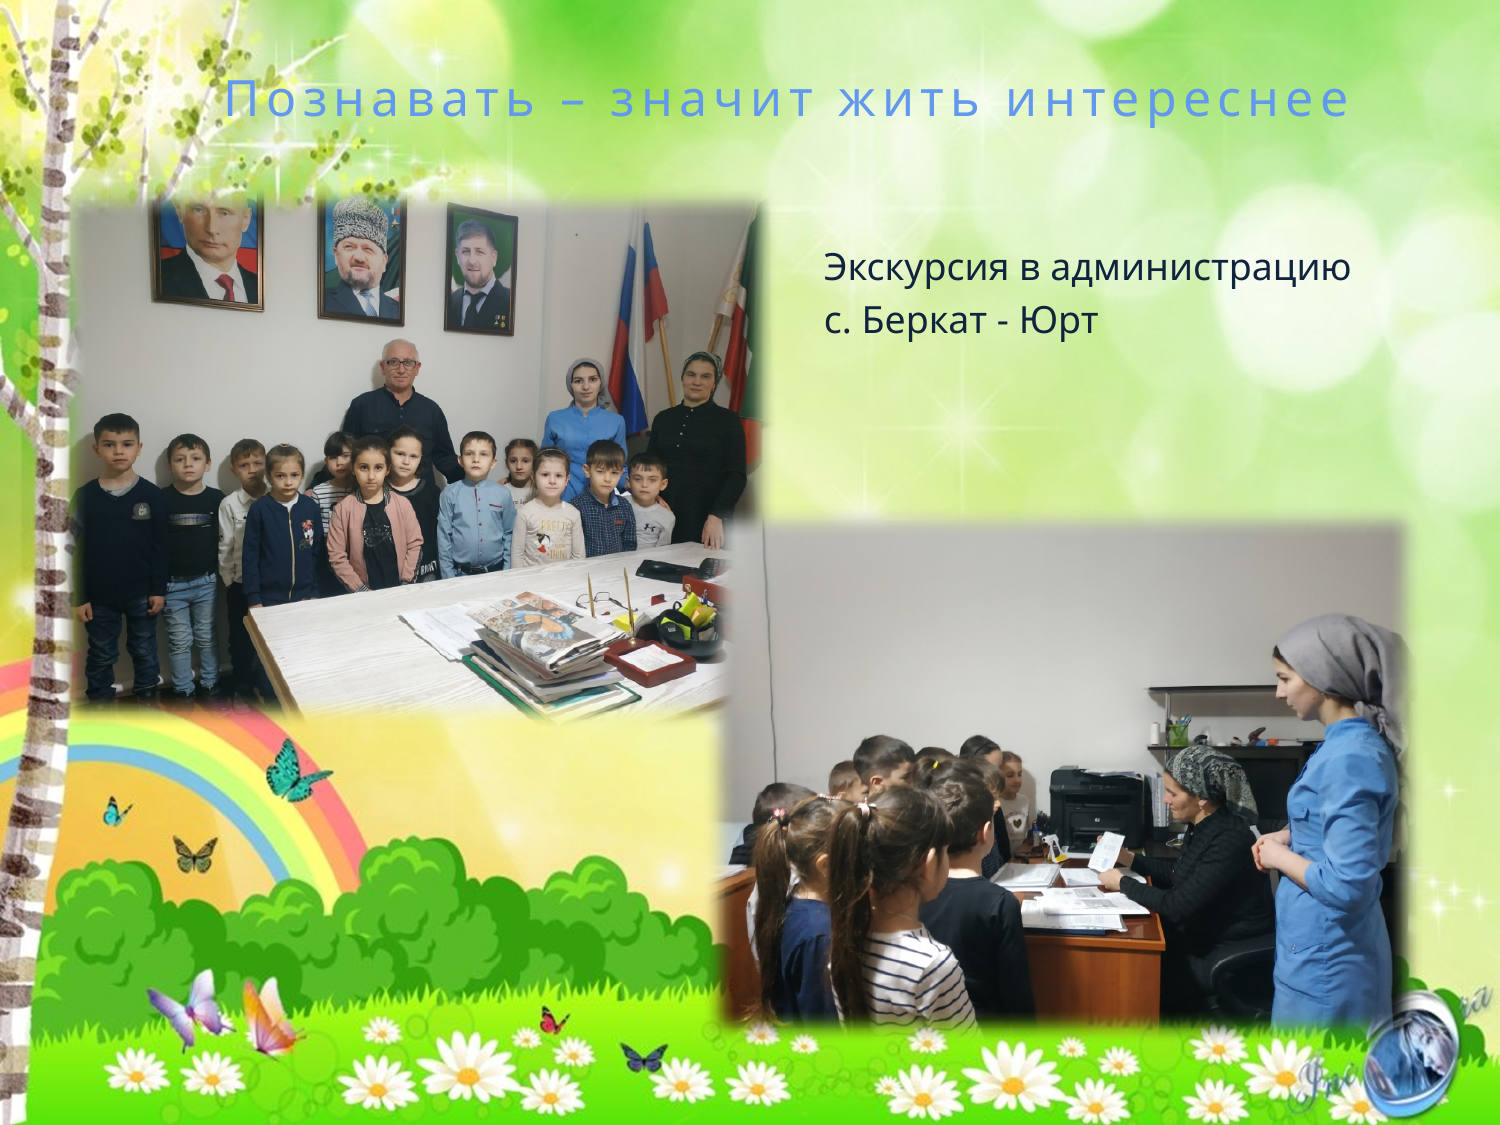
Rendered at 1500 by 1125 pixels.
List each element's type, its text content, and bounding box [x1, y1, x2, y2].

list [702, 503, 1424, 1045]
list Экскурсия в администрацию с. Беркат - Юрт [809, 243, 1473, 349]
title Познавать – значит жить интереснее [74, 2, 1500, 190]
picture [0, 0, 1500, 1125]
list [52, 184, 778, 729]
